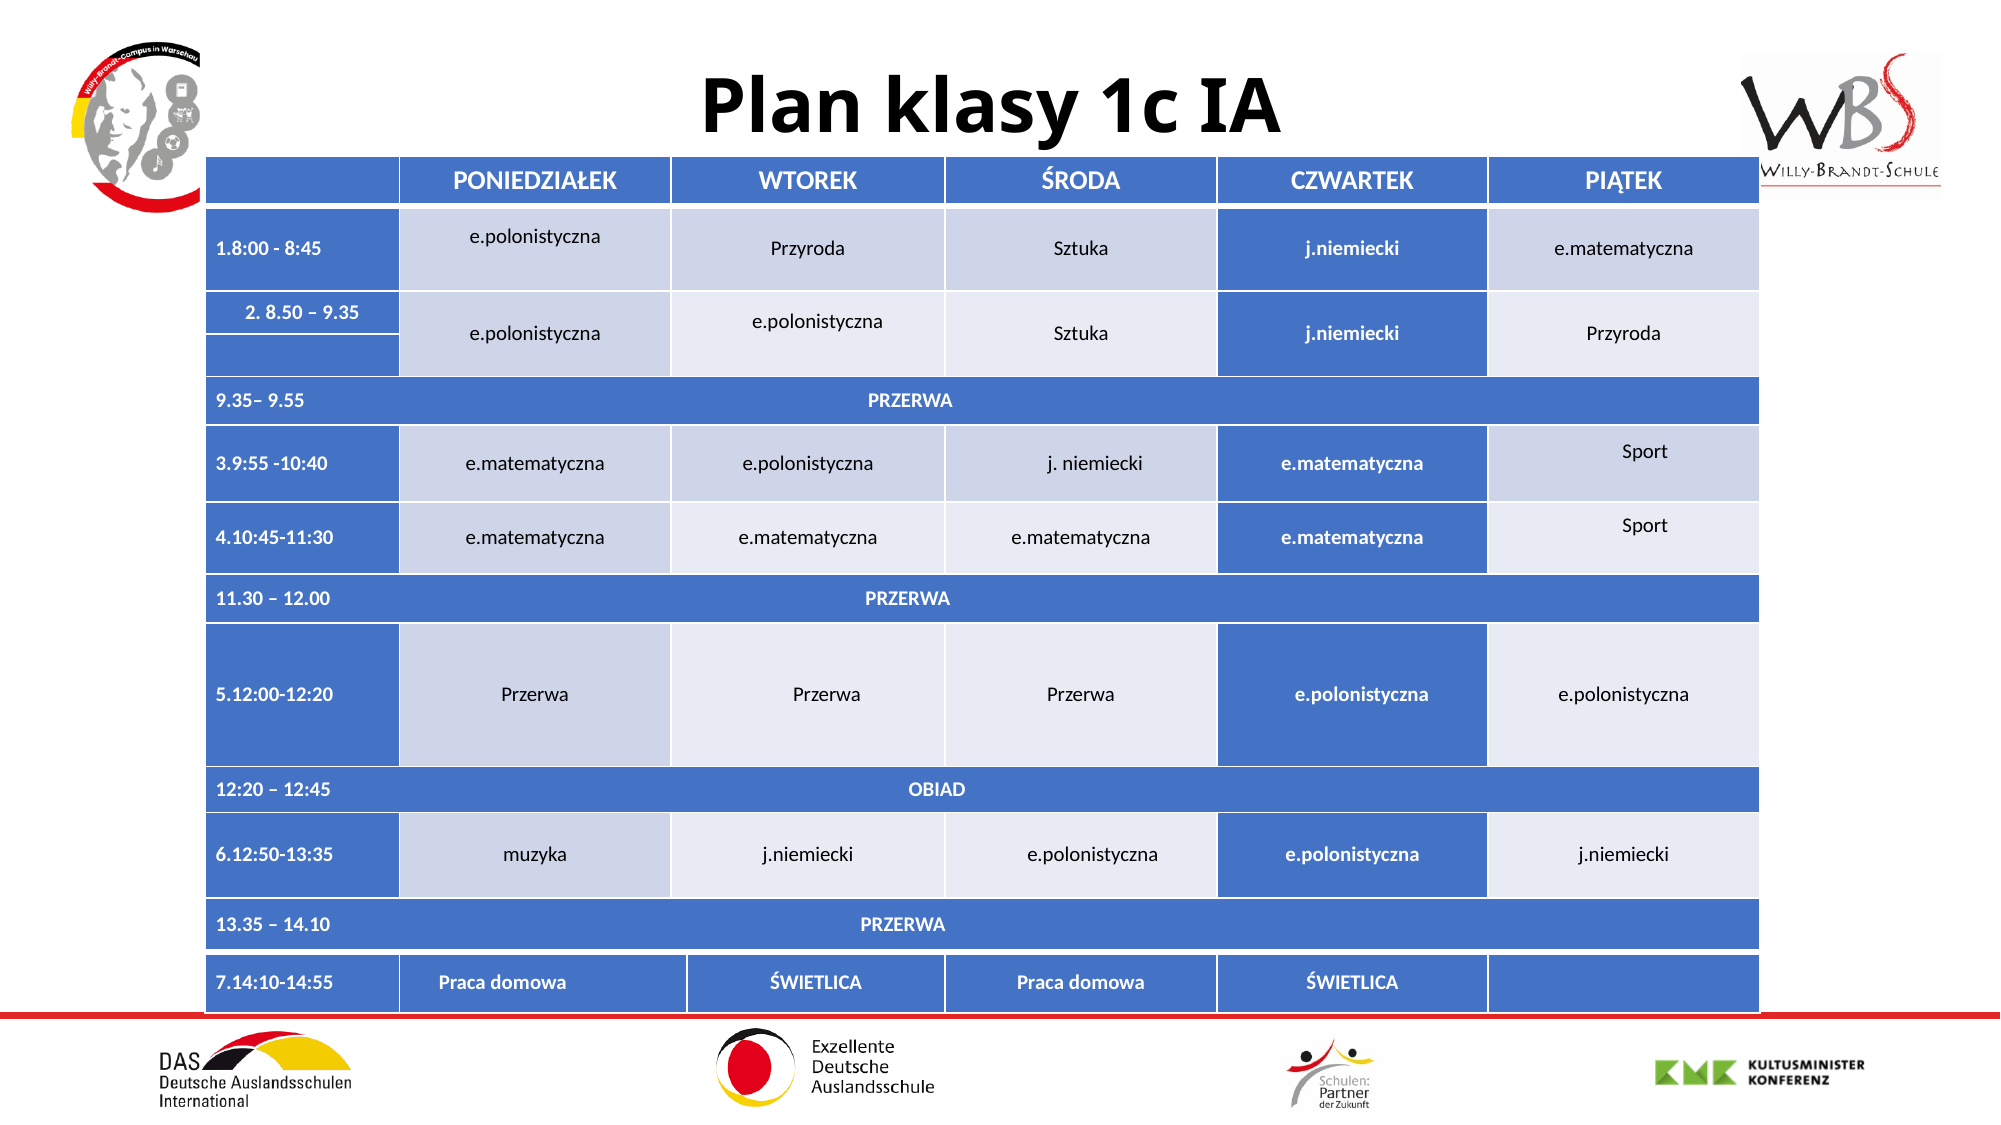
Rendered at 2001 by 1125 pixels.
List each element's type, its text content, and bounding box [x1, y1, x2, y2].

title Plan klasy 1c IA [137, 75, 1863, 157]
table_cell e.polonistyczna [946, 813, 1216, 897]
table_cell muzyka [400, 813, 670, 897]
table_cell 7.14:10-14:55 [206, 955, 399, 1012]
picture [43, 75, 204, 221]
table_cell e.polonistyczna [1218, 624, 1487, 766]
table_cell Przerwa [400, 624, 670, 766]
table_header PONIEDZIAŁEK [400, 157, 670, 203]
table_header WTOREK [672, 157, 944, 203]
table_cell e.matematyczna [1218, 503, 1487, 573]
table_header CZWARTEK [1218, 157, 1487, 203]
table_cell 11.30 – 12.00 PRZERWA [206, 575, 1759, 622]
table_cell [1489, 955, 1759, 1012]
table_cell e.matematyczna [946, 503, 1216, 573]
table_cell Praca domowa [400, 955, 686, 1012]
picture [716, 1028, 934, 1107]
table_cell j.niemiecki [1489, 813, 1759, 897]
table_header ŚRODA [946, 157, 1216, 203]
table_header [206, 157, 399, 203]
table_cell j.niemiecki [1218, 209, 1487, 290]
picture [1761, 75, 1941, 199]
table_cell Sport [1489, 503, 1759, 573]
table_cell ŚWIETLICA [1218, 955, 1487, 1012]
table_cell Przerwa [946, 624, 1216, 766]
text_box [0, 0, 2000, 75]
table_cell e.polonistyczna [672, 426, 944, 501]
table_cell j.niemiecki [672, 813, 944, 897]
table_cell e.polonistyczna [1218, 813, 1487, 897]
table_cell e.matematyczna [672, 503, 944, 573]
picture [160, 1030, 351, 1107]
picture [1274, 1026, 1386, 1120]
table_cell Przyroda [1489, 292, 1759, 376]
table_cell 2. 8.50 – 9.35 [206, 292, 399, 333]
table_cell Przyroda [672, 209, 944, 290]
table_cell Sport [1489, 426, 1759, 501]
table_cell e.polonistyczna [672, 292, 944, 376]
table_cell e.polonistyczna [400, 292, 670, 376]
table_cell Sztuka [946, 209, 1216, 290]
table_cell e.polonistyczna [1489, 624, 1759, 766]
table_cell Praca domowa [946, 955, 1216, 1012]
table_cell 3.9:55 -10:40 [206, 426, 399, 501]
table_cell 4.10:45-11:30 [206, 503, 399, 573]
table_cell 9.35– 9.55 PRZERWA [206, 377, 1759, 424]
table_header PIĄTEK [1489, 157, 1759, 203]
table_cell Przerwa [672, 624, 944, 766]
table_cell ŚWIETLICA [688, 955, 944, 1012]
picture [1631, 1036, 1888, 1109]
table_cell [206, 335, 399, 376]
table_cell e.matematyczna [1489, 209, 1759, 290]
table_cell j. niemiecki [946, 426, 1216, 501]
table_cell e.matematyczna [400, 503, 670, 573]
table_cell 5.12:00-12:20 [206, 624, 399, 766]
table_cell e.matematyczna [1218, 426, 1487, 501]
table_cell 1.8:00 - 8:45 [206, 209, 399, 290]
table_cell Sztuka [946, 292, 1216, 376]
table_cell 6.12:50-13:35 [206, 813, 399, 897]
table_cell j.niemiecki [1218, 292, 1487, 376]
table_cell e.polonistyczna [400, 209, 670, 290]
table_cell e.matematyczna [400, 426, 670, 501]
table_cell 12:20 – 12:45 OBIAD [206, 767, 1759, 812]
table_cell 13.35 – 14.10 PRZERWA [206, 899, 1759, 949]
